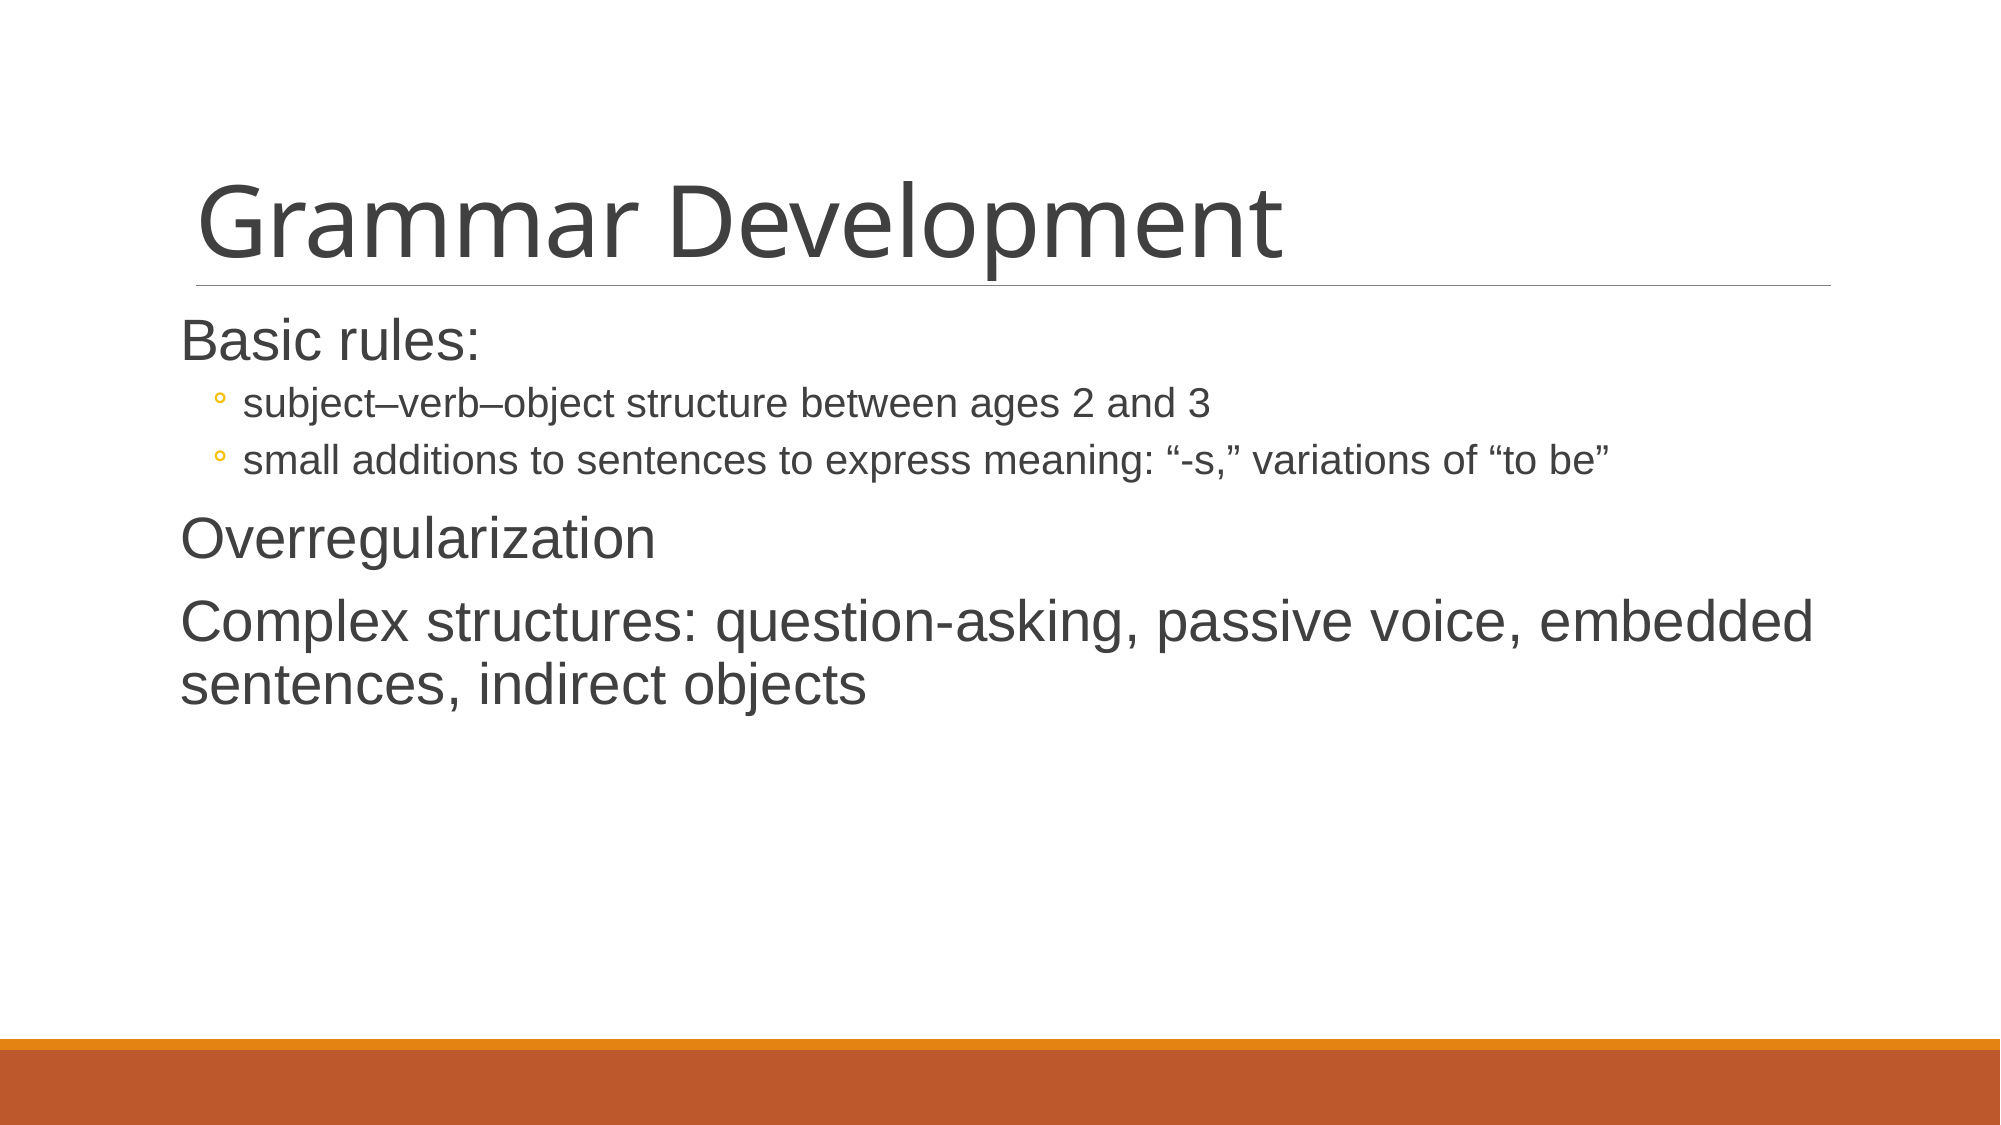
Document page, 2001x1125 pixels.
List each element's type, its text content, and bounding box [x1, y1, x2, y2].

list Basic rules: subject–verb–object structure between ages 2 and 3 small additions to sentences to express meaning: “-s,” variations of “to be” Overregularization Complex structures: question-asking, passive voice, embedded sentences, indirect objects [180, 302, 1830, 963]
title Grammar Development [180, 47, 1830, 285]
